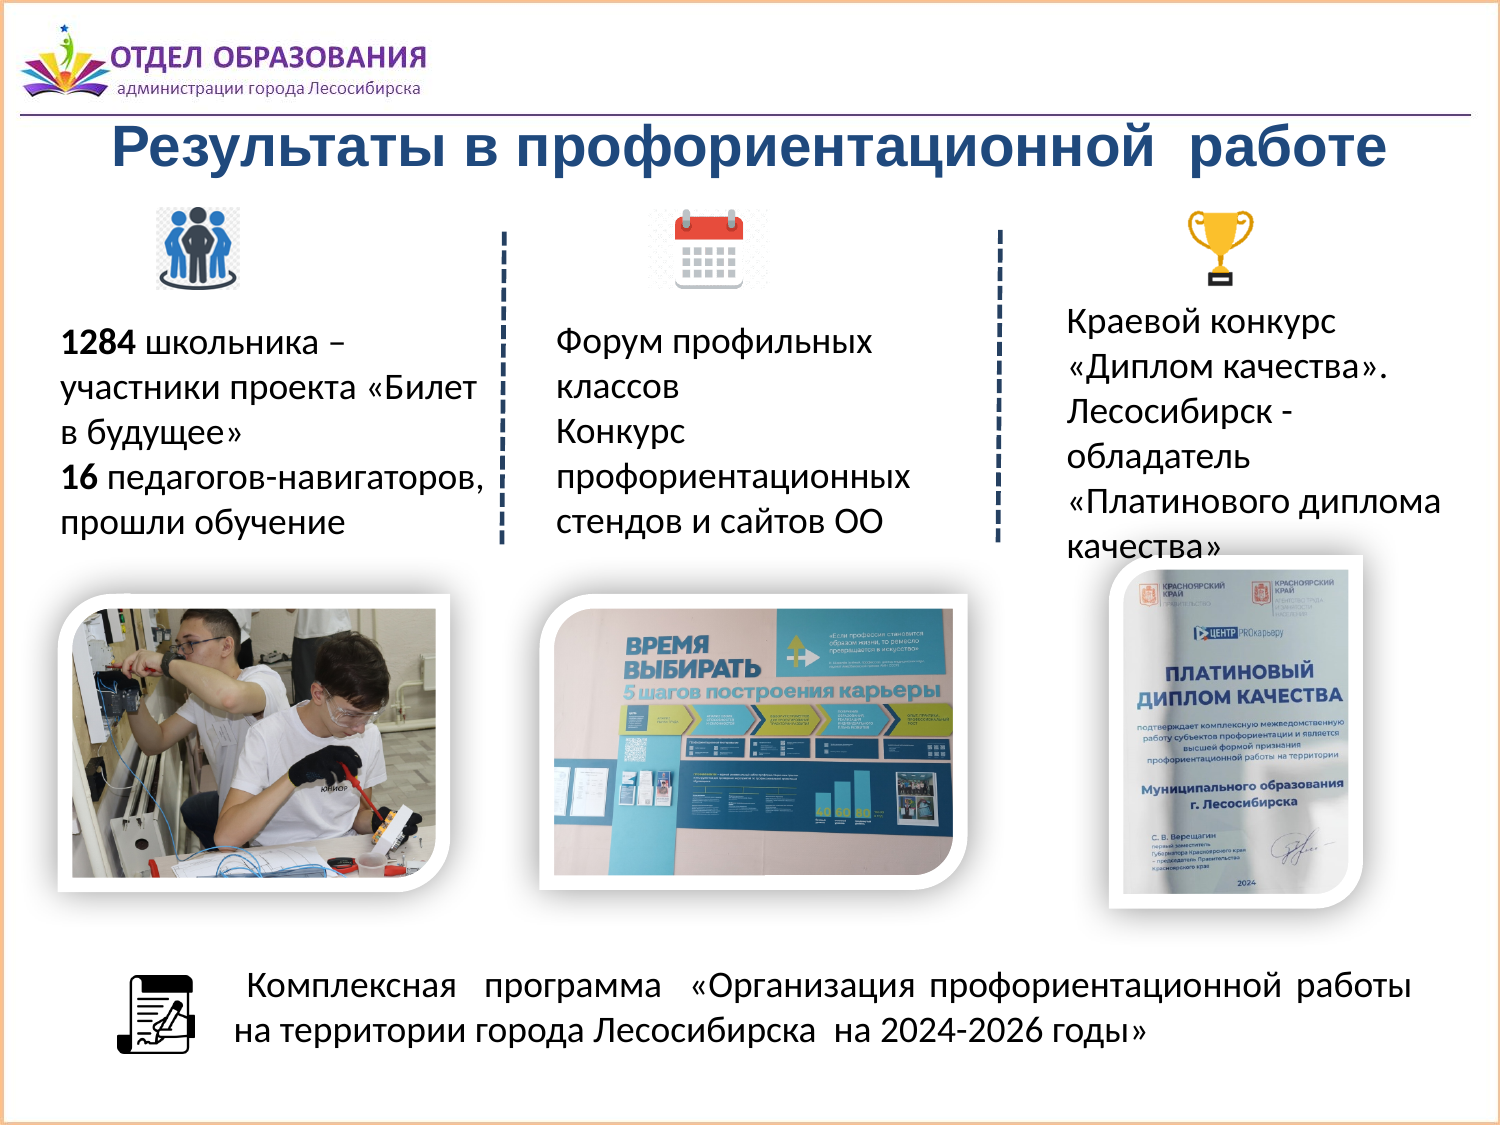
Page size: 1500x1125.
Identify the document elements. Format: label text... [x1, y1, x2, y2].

text_box Краевой конкурс «Диплом качества». Лесосибирск - обладатель «Платинового диплома качества» [1051, 288, 1495, 574]
list Комплексная программа «Организация профориентационной работы на территории города Лесосибирска на 2024-2026 годы» [218, 952, 1429, 1082]
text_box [501, 231, 505, 546]
picture [0, 198, 1500, 1125]
title Результаты в профориентационной работе [0, 90, 1500, 198]
picture [0, 0, 1500, 90]
text_box 1284 школьника –участники проекта «Билет в будущее» 16 педагогов-навигаторов, прошли обучение [45, 310, 513, 595]
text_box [997, 229, 1001, 545]
text_box Форум профильных классов Конкурс профориентационных стендов и сайтов ОО [541, 308, 993, 548]
